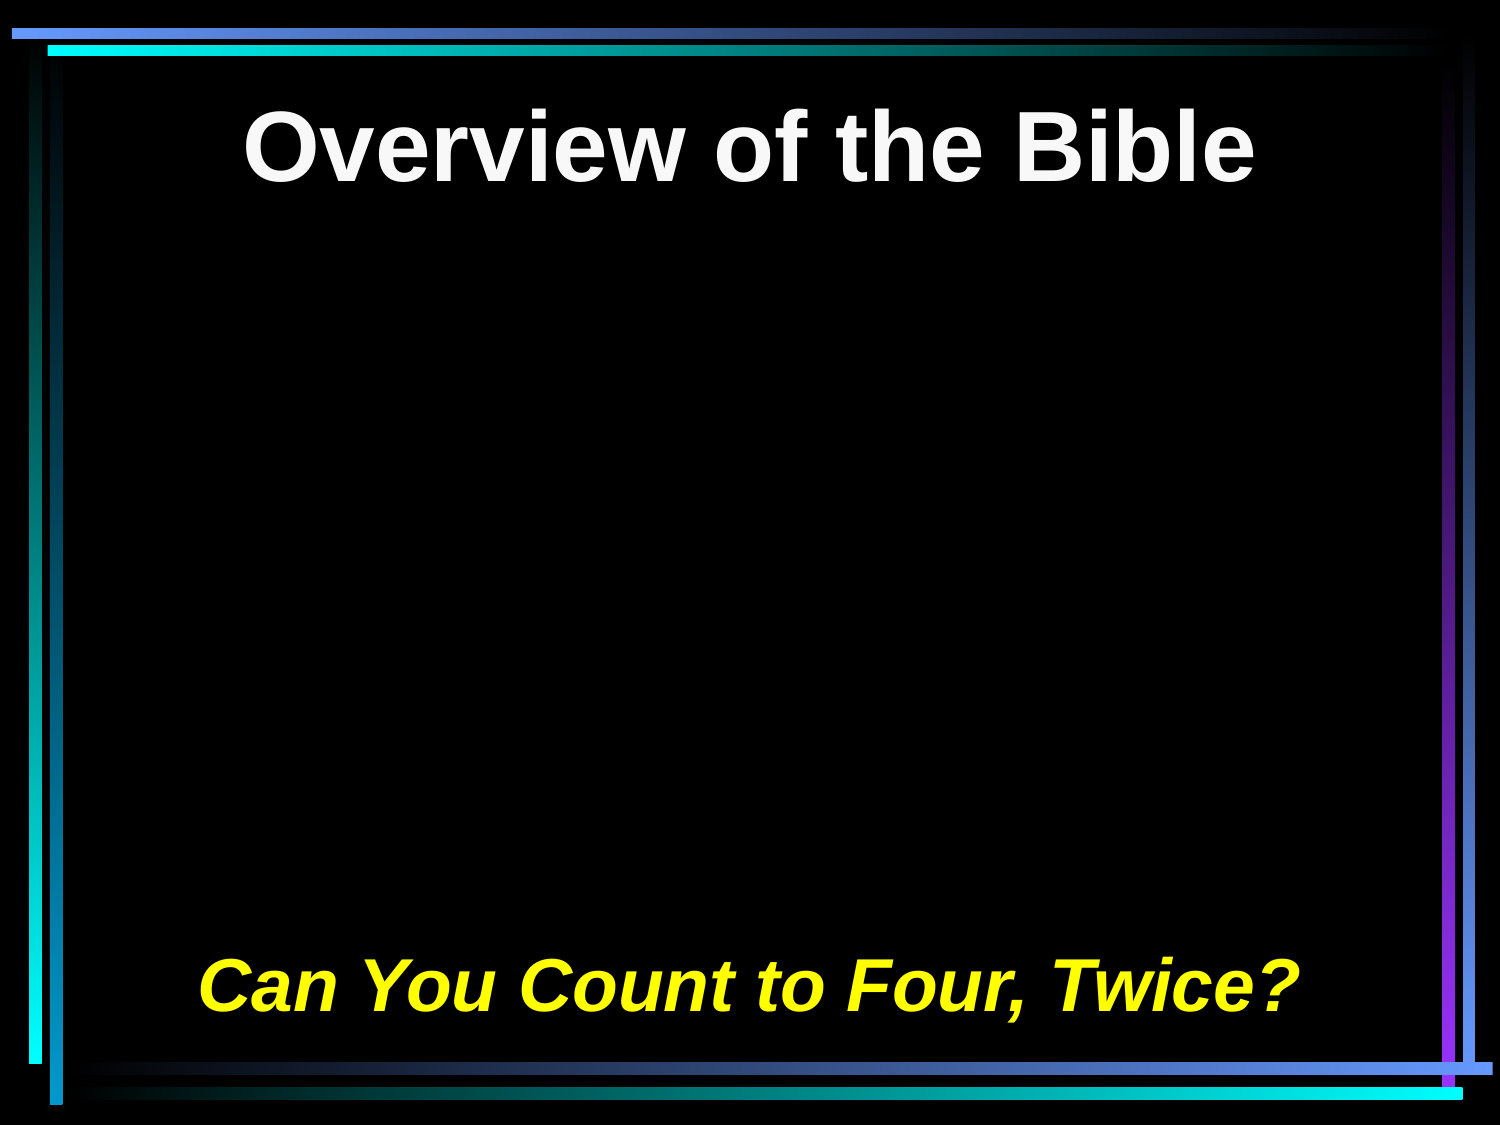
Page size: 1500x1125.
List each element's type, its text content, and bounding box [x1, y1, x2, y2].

text_box Overview of the Bible Can You Count to Four, Twice? [74, 62, 1425, 1034]
